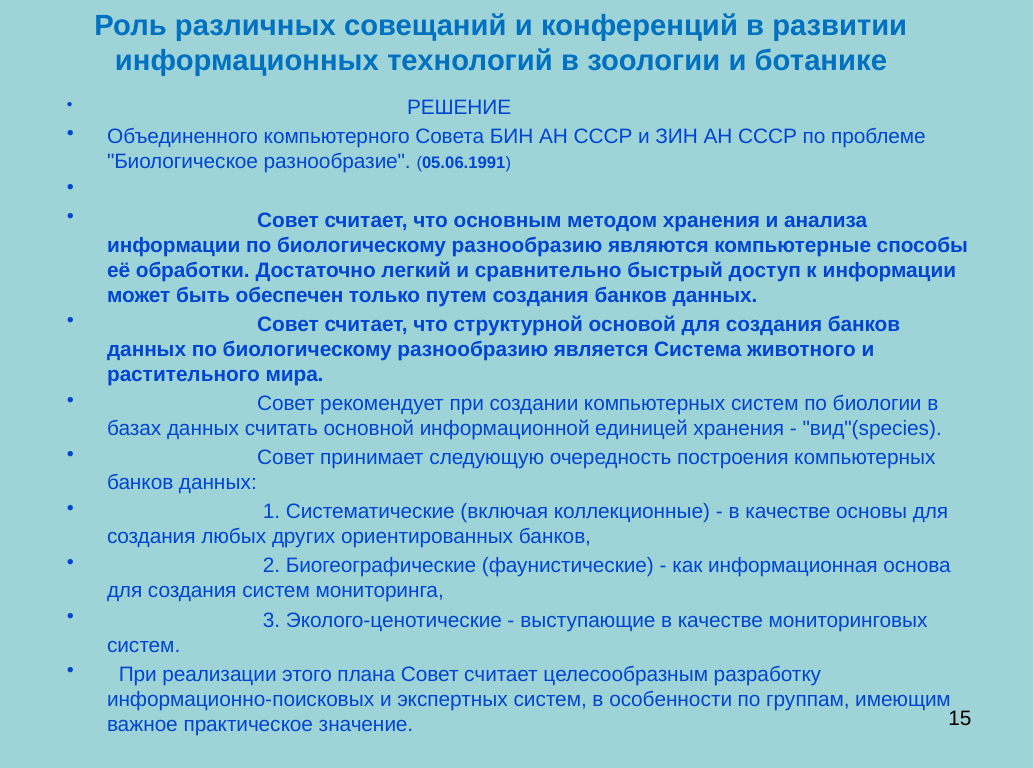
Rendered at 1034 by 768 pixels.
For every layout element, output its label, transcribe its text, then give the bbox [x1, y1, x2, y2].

slide_number 15 [740, 699, 982, 753]
list РЕШЕНИЕ Объединенного компьютерного Совета БИН АН СССР и ЗИН АН СССР по проблеме "Биологическое разнообразие". (05.06.1991) Совет считает, что основным методом хранения и анализа информации по биологическому разнообразию являются компьютерные способы её обработки. Достаточно легкий и сравнительно быстрый доступ к информации может быть обеспечен только путем создания банков данных. Совет считает, что структурной основой для создания банков данных по биологическому разнообразию является Система животного и растительного мира. Совет рекомендует при создании компьютерных систем по биологии в базах данных считать основной информационной единицей хранения - "вид"(species). Совет принимает следующую очередность построения компьютерных банков данных: 1. Систематические (включая коллекционные) - в качестве основы для создания любых других ориентированных банков, 2. Биогеографические (фаунистические) - как информационная основа для создания систем мониторинга, 3. Эколого-ценотические - выступающие в качестве мониторинговых систем. При реализации этого плана Совет считает целесообразным разработку информационно-поисковых и экспертных систем, в особенности по группам, имеющим важное практическое значение. [55, 88, 994, 686]
title Роль различных совещаний и конференций в развитии информационных технологий в зоологии и ботанике [20, 17, 983, 66]
